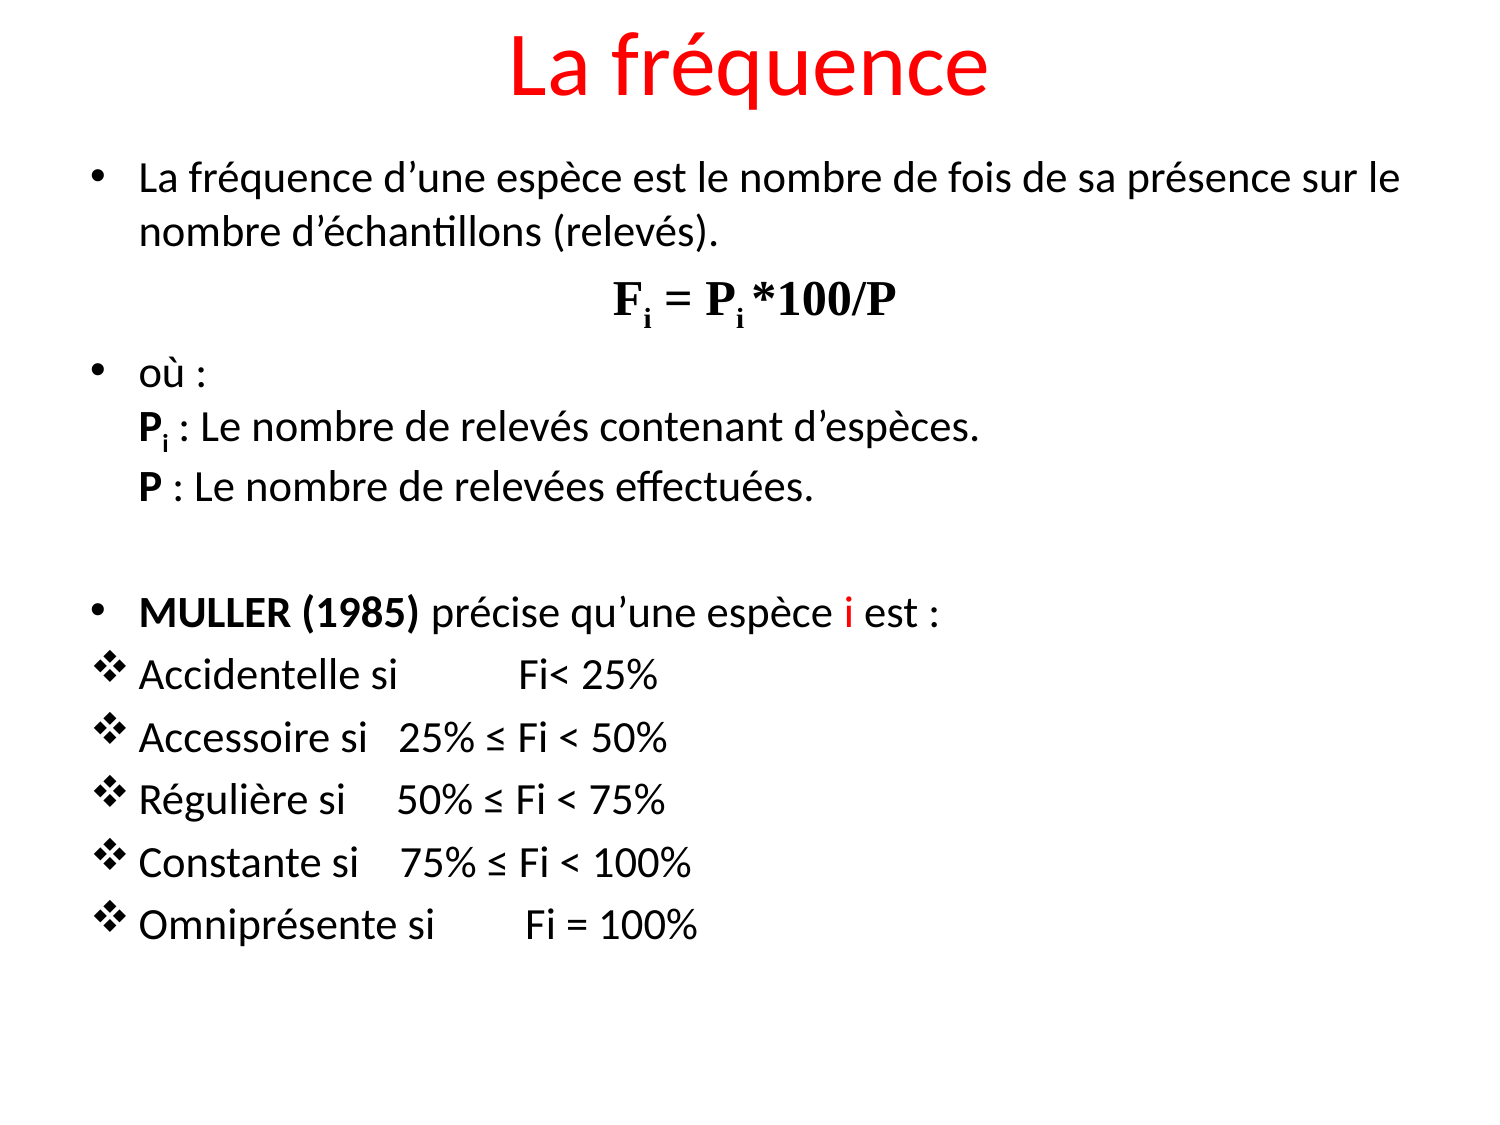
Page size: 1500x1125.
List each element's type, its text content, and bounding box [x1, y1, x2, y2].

list La fréquence d’une espèce est le nombre de fois de sa présence sur le nombre d’échantillons (relevés). Fi = Pi *100/P où : Pi : Le nombre de relevés contenant d’espèces. P : Le nombre de relevées effectuées. MULLER (1985) précise qu’une espèce i est : Accidentelle si Fi< 25% Accessoire si 25% ≤ Fi < 50% Régulière si 50% ≤ Fi < 75% Constante si 75% ≤ Fi < 100% Omniprésente si Fi = 100% [75, 140, 1425, 961]
title La fréquence [75, 0, 1425, 140]
